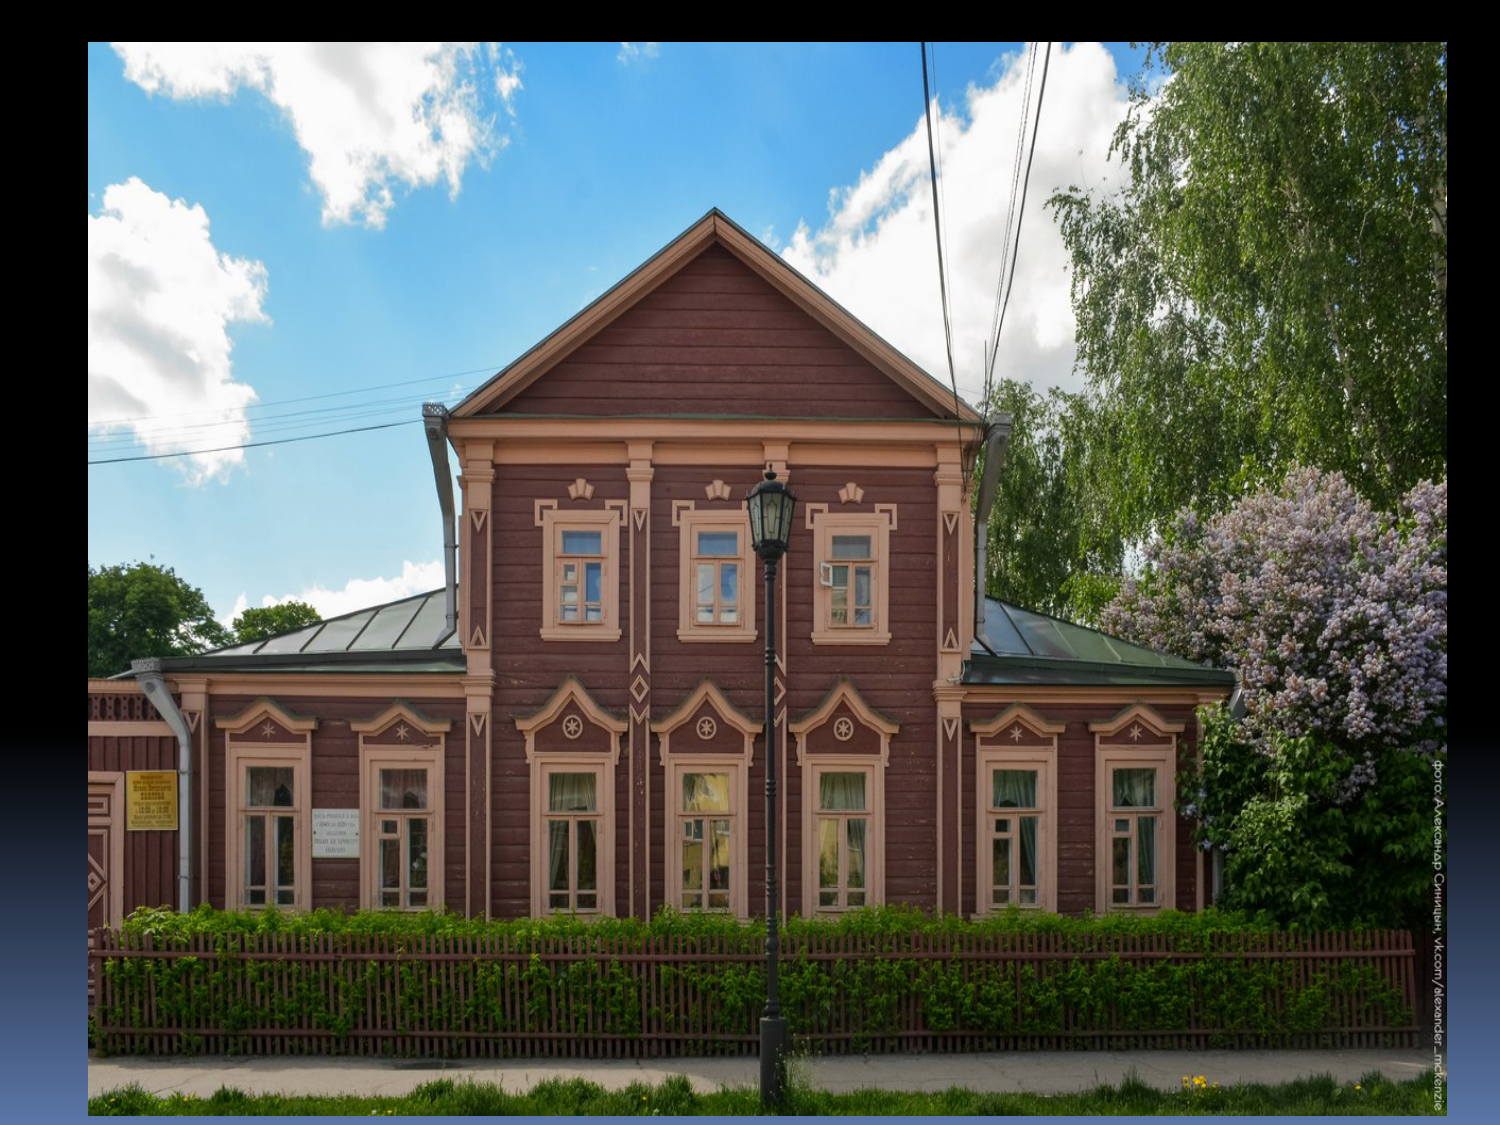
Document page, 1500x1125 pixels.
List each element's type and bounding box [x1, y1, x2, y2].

picture [88, 42, 1448, 1116]
